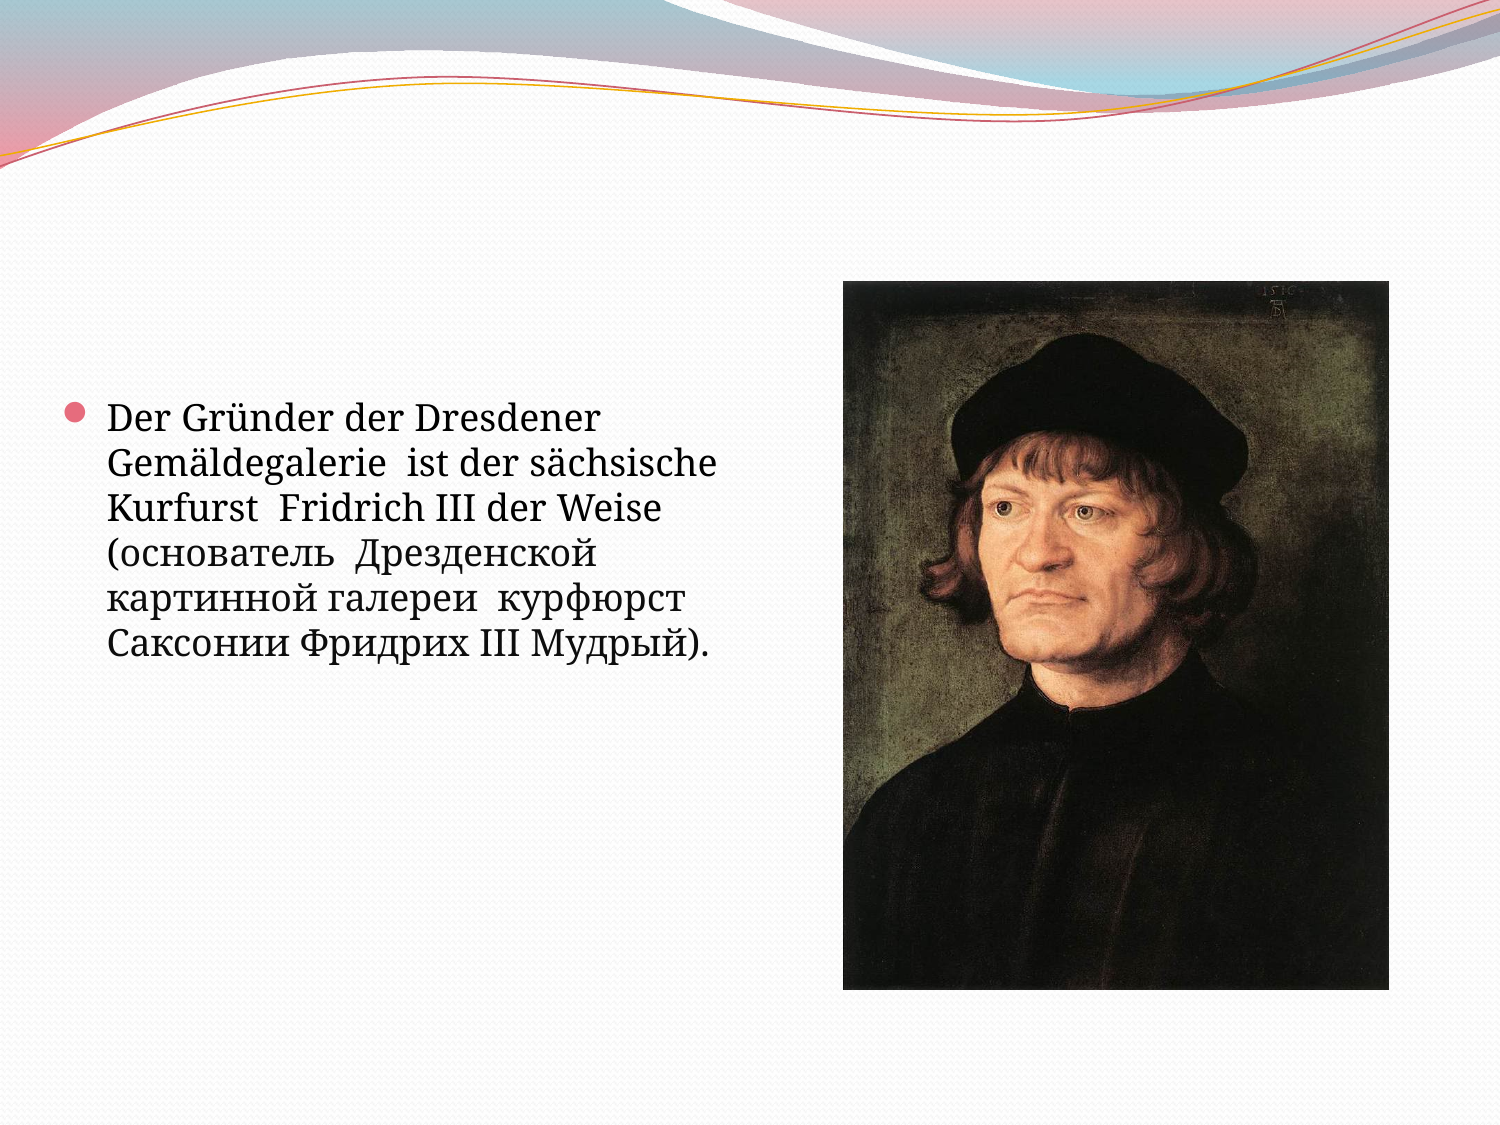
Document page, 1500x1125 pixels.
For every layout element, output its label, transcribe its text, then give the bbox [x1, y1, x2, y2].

list Der Gründer der Dresdener Gemäldegalerie ist der sächsische Kurfurst Fridrich III der Weise (основатель Дрезденской картинной галереи курфюрст Саксонии Фридрих III Мудрый). [46, 386, 739, 1049]
picture [843, 280, 1389, 990]
